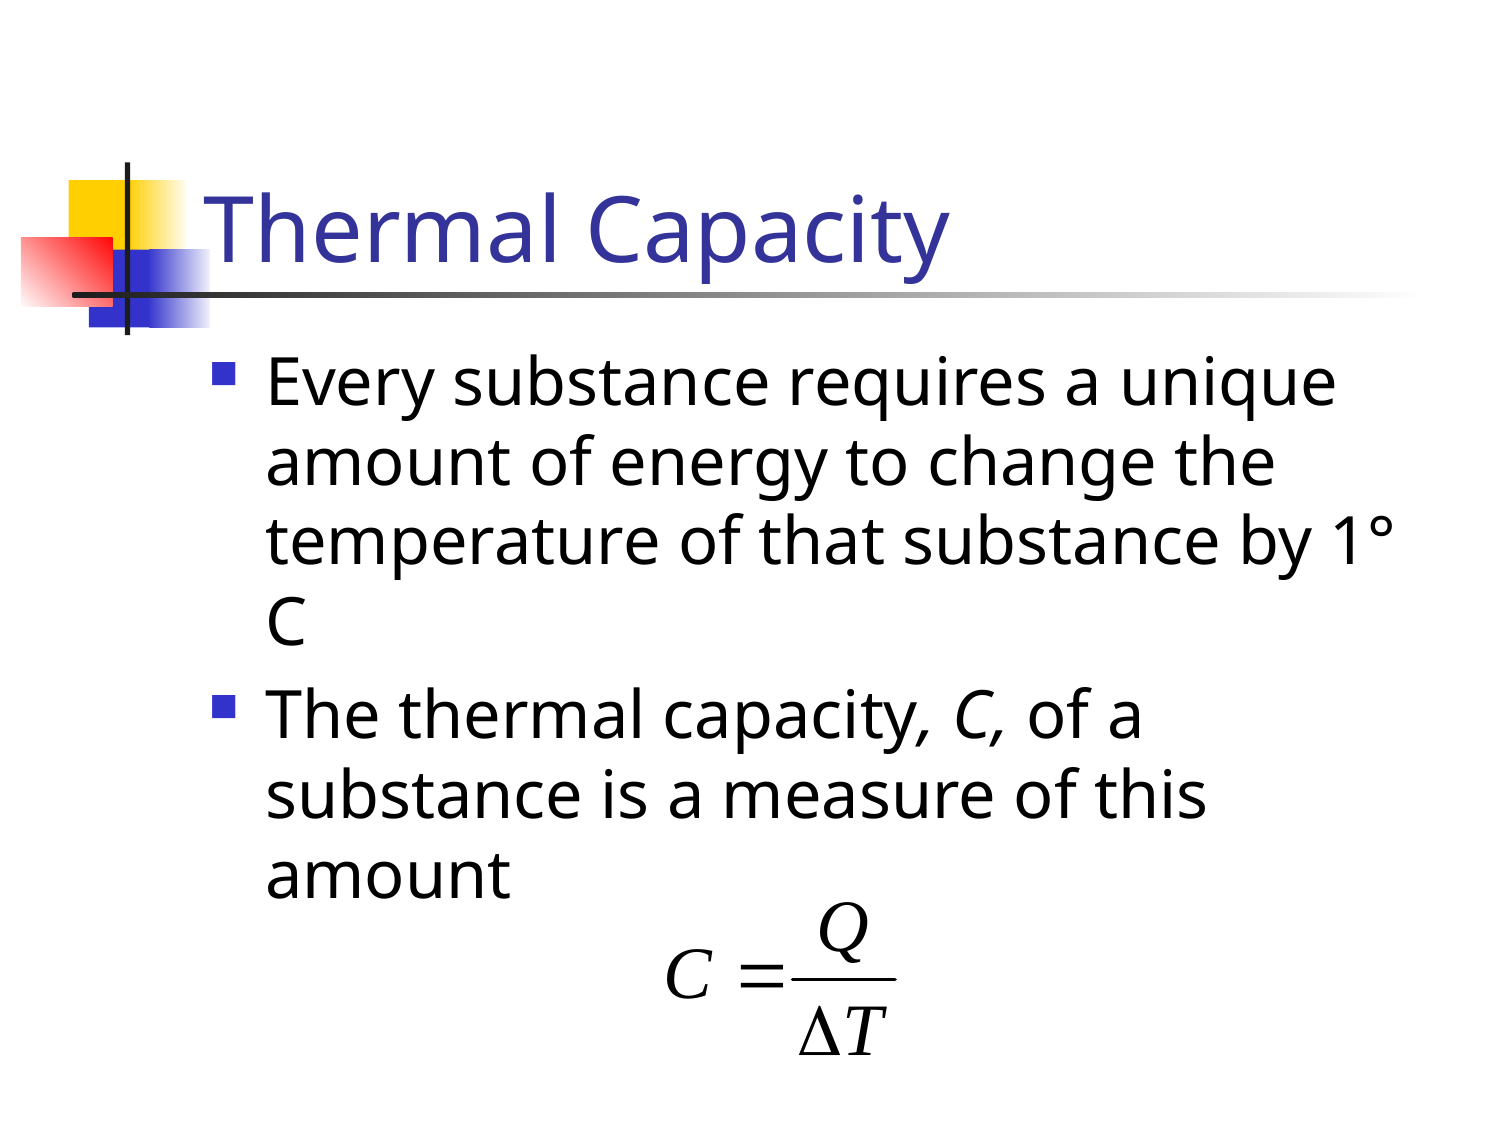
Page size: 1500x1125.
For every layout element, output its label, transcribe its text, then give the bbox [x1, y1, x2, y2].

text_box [654, 880, 908, 1068]
list Every substance requires a unique amount of energy to change the temperature of that substance by 1° C The thermal capacity, C, of a substance is a measure of this amount [193, 331, 1469, 1006]
title Thermal Capacity [188, 101, 1468, 289]
